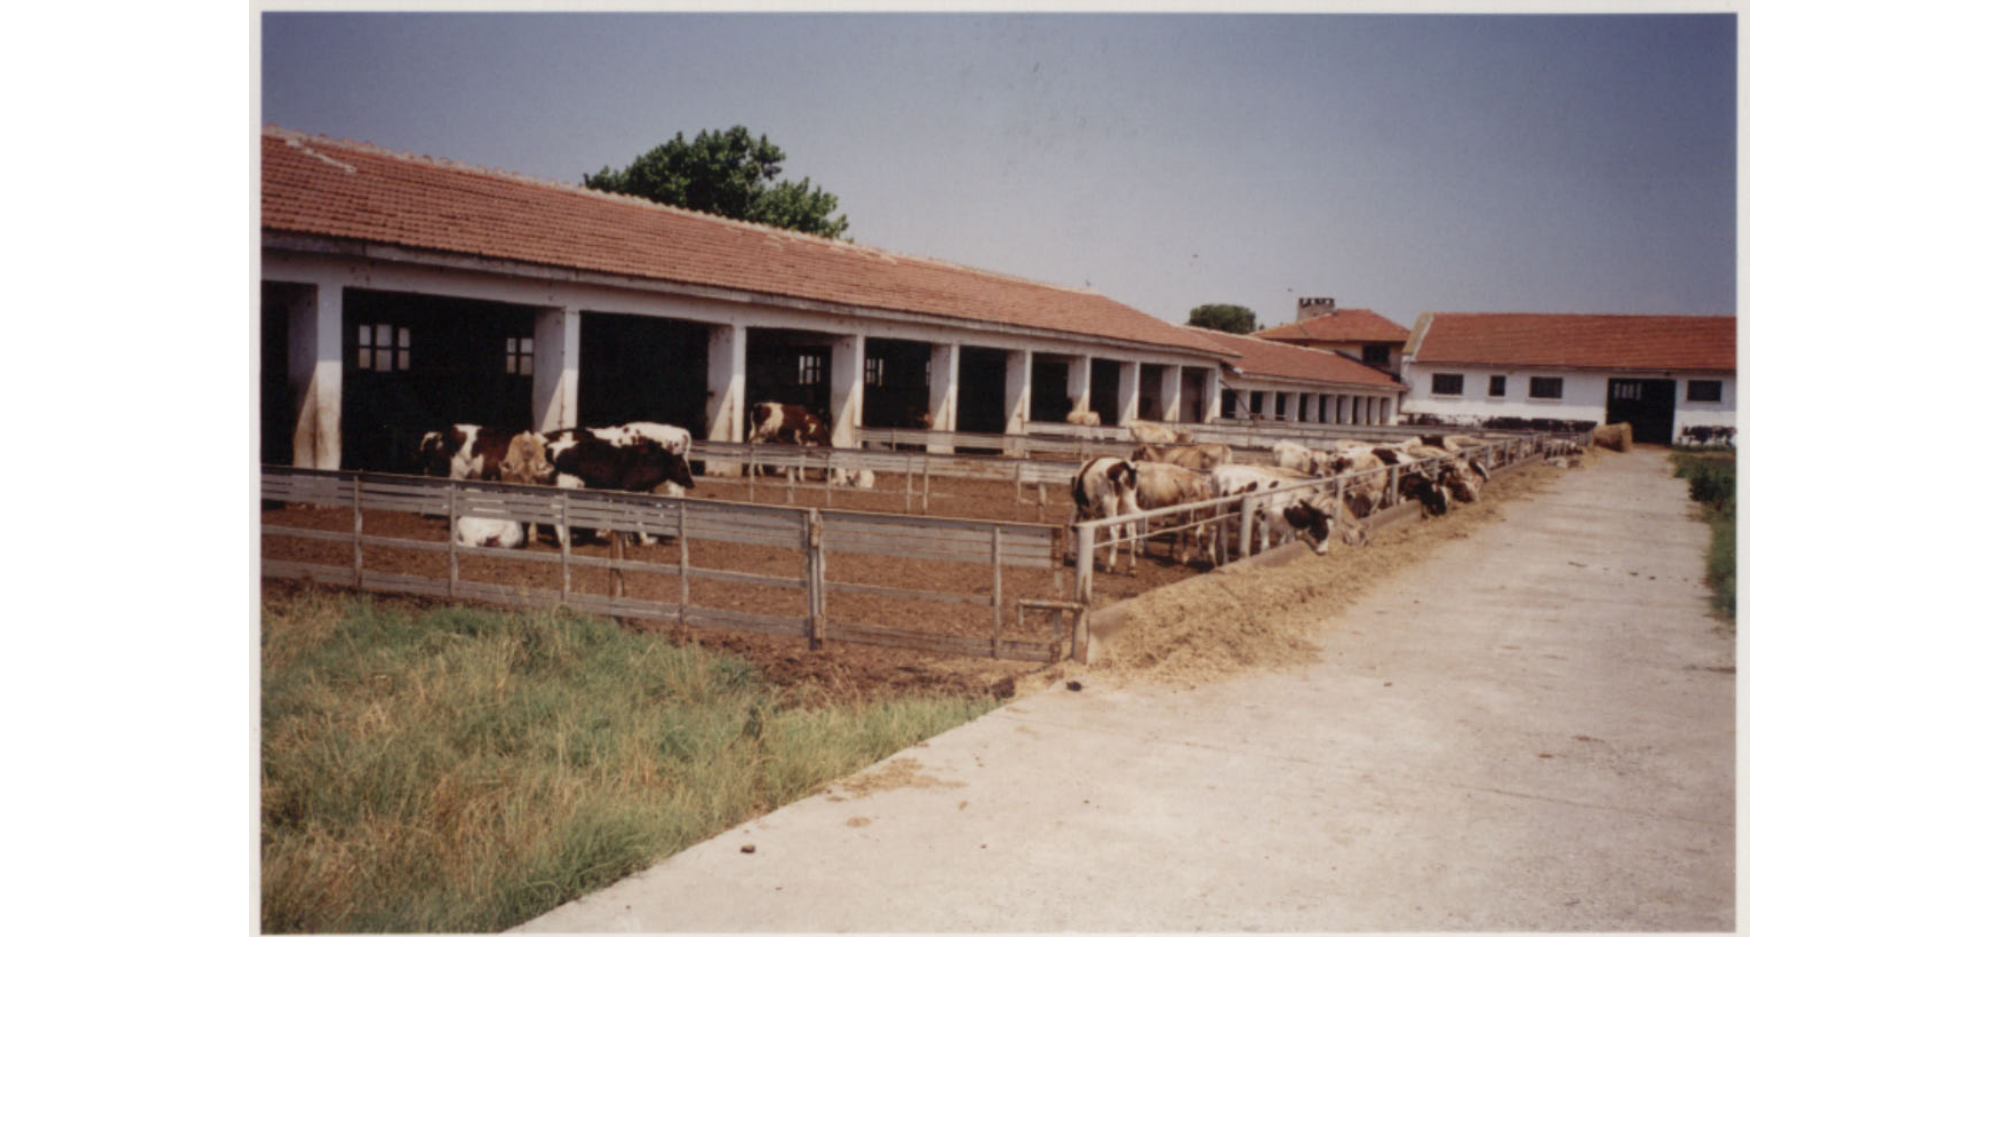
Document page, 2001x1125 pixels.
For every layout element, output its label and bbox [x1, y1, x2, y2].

picture [249, 0, 1750, 937]
